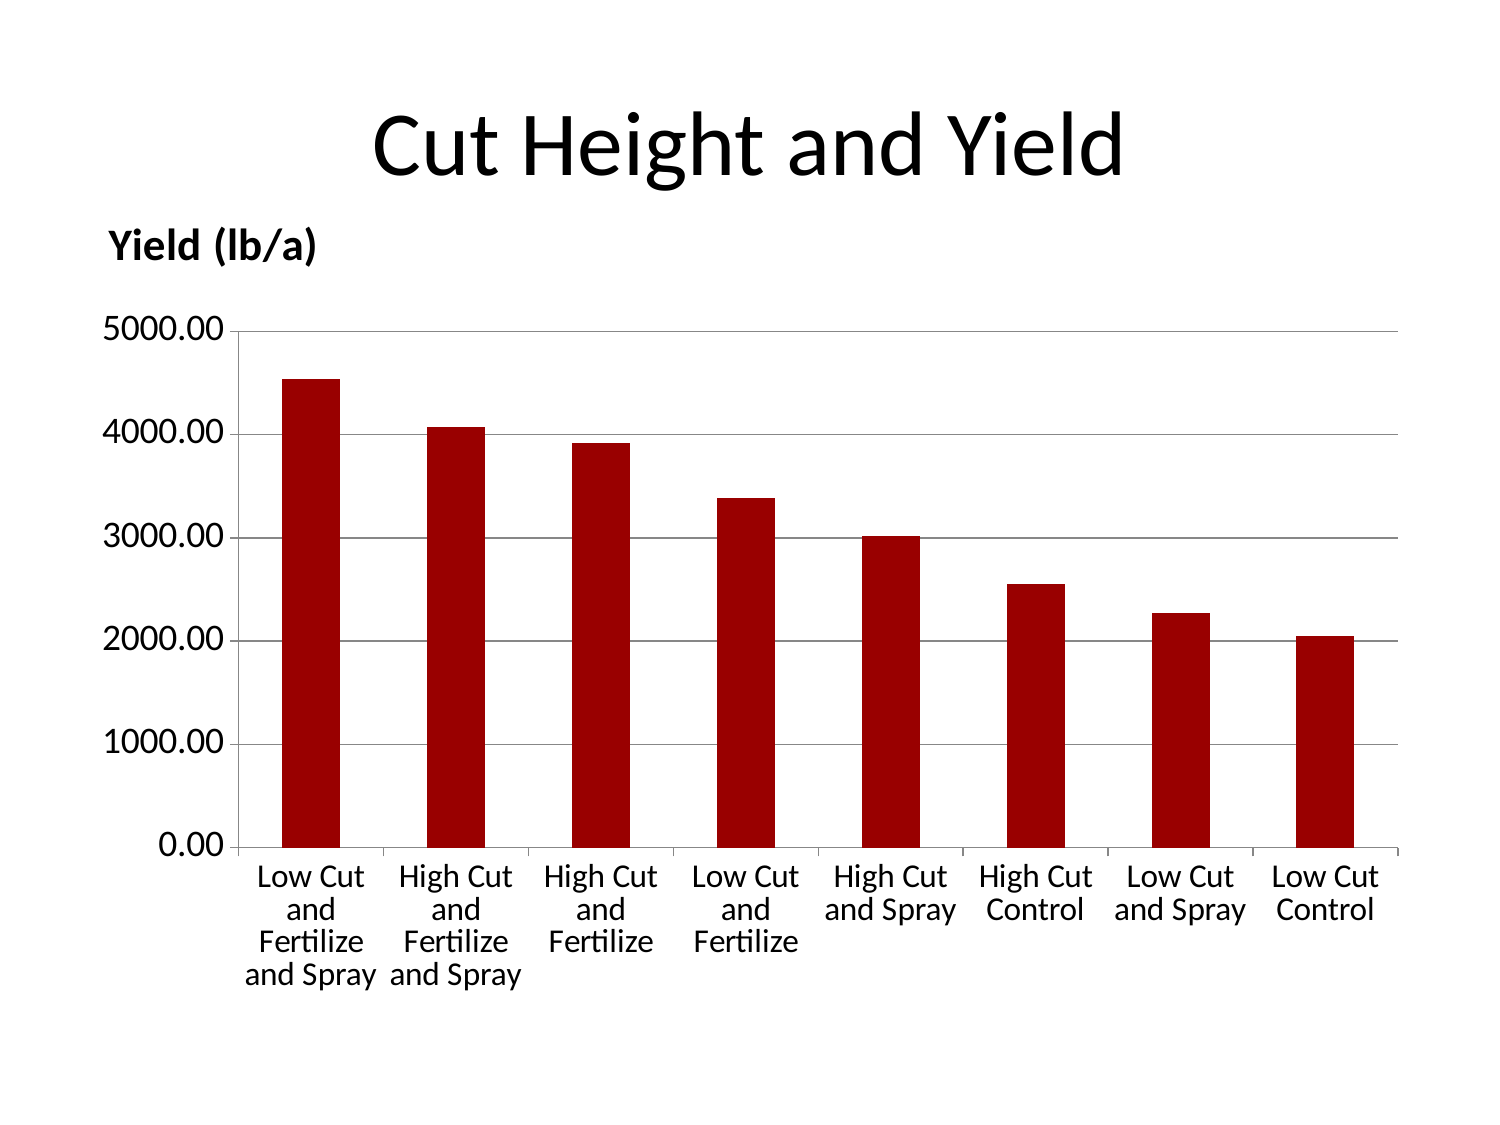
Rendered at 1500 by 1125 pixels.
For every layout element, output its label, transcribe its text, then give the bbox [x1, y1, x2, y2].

chart [74, 199, 1426, 1011]
title Cut Height and Yield [75, 45, 1425, 199]
